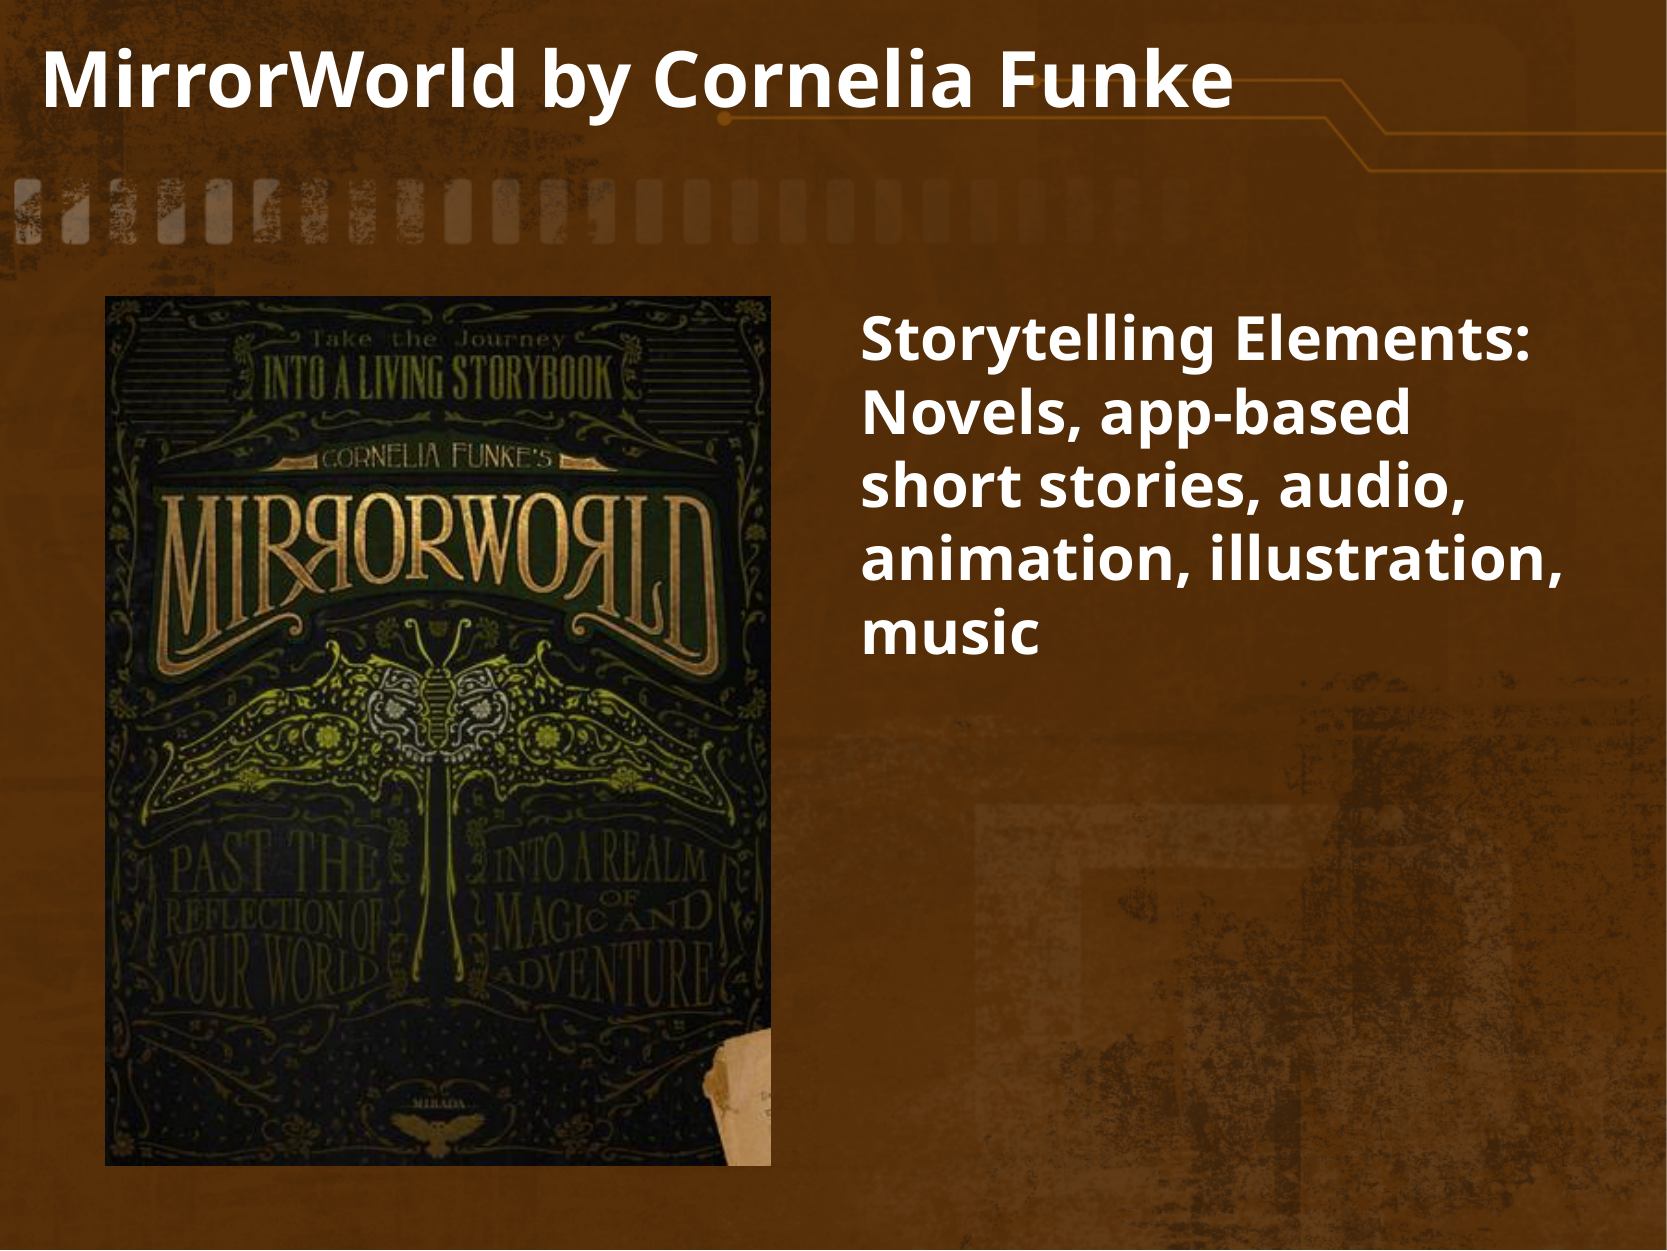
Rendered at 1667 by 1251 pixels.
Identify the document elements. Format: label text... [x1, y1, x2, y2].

picture [0, 0, 1667, 1250]
text_box MirrorWorld by Cornelia Funke [33, 23, 1431, 153]
text_box Storytelling Elements: Novels, app-based short stories, audio, animation, illustration, music [845, 300, 1593, 667]
